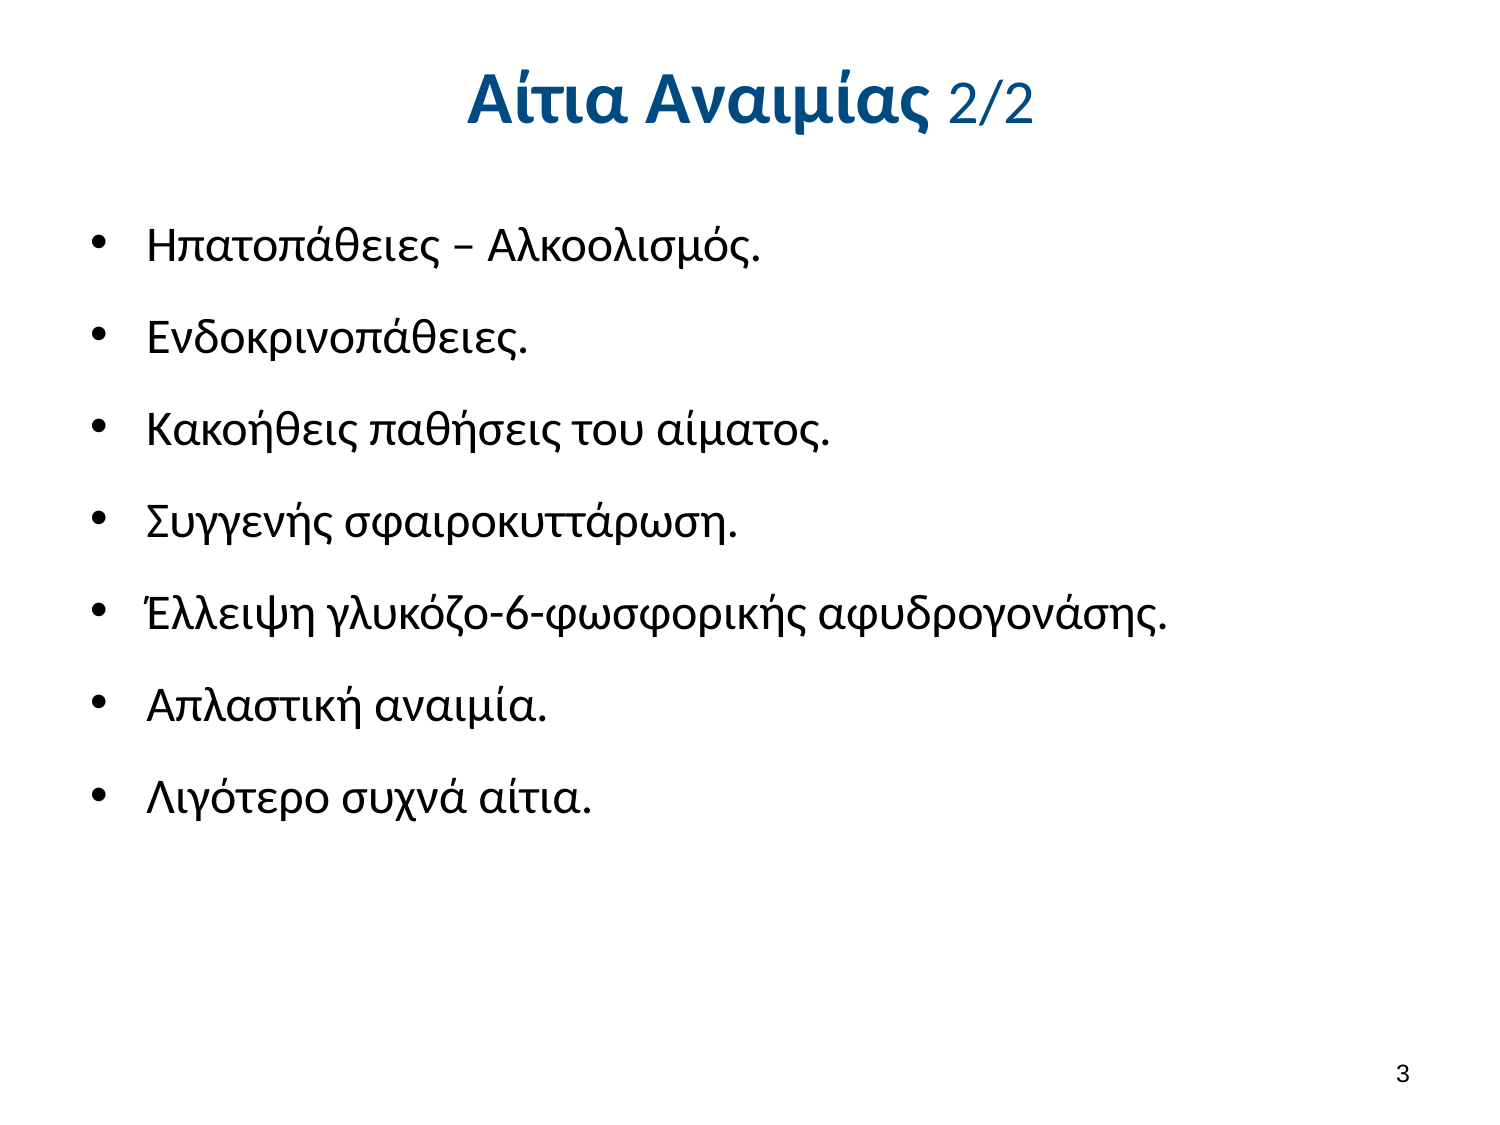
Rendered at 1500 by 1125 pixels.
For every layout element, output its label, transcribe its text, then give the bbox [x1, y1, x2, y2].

slide_number 2 [1074, 1042, 1425, 1103]
list Ηπατοπάθειες – Αλκοολισμός. Ενδοκρινοπάθειες. Κακοήθεις παθήσεις του αίματος. Συγγενής σφαιροκυττάρωση. Έλλειψη γλυκόζο-6-φωσφορικής αφυδρογονάσης. Απλαστική αναιμία. Λιγότερο συχνά αίτια. [75, 196, 1425, 1024]
title Αίτια Αναιμίας 2/2 [76, 19, 1427, 169]
